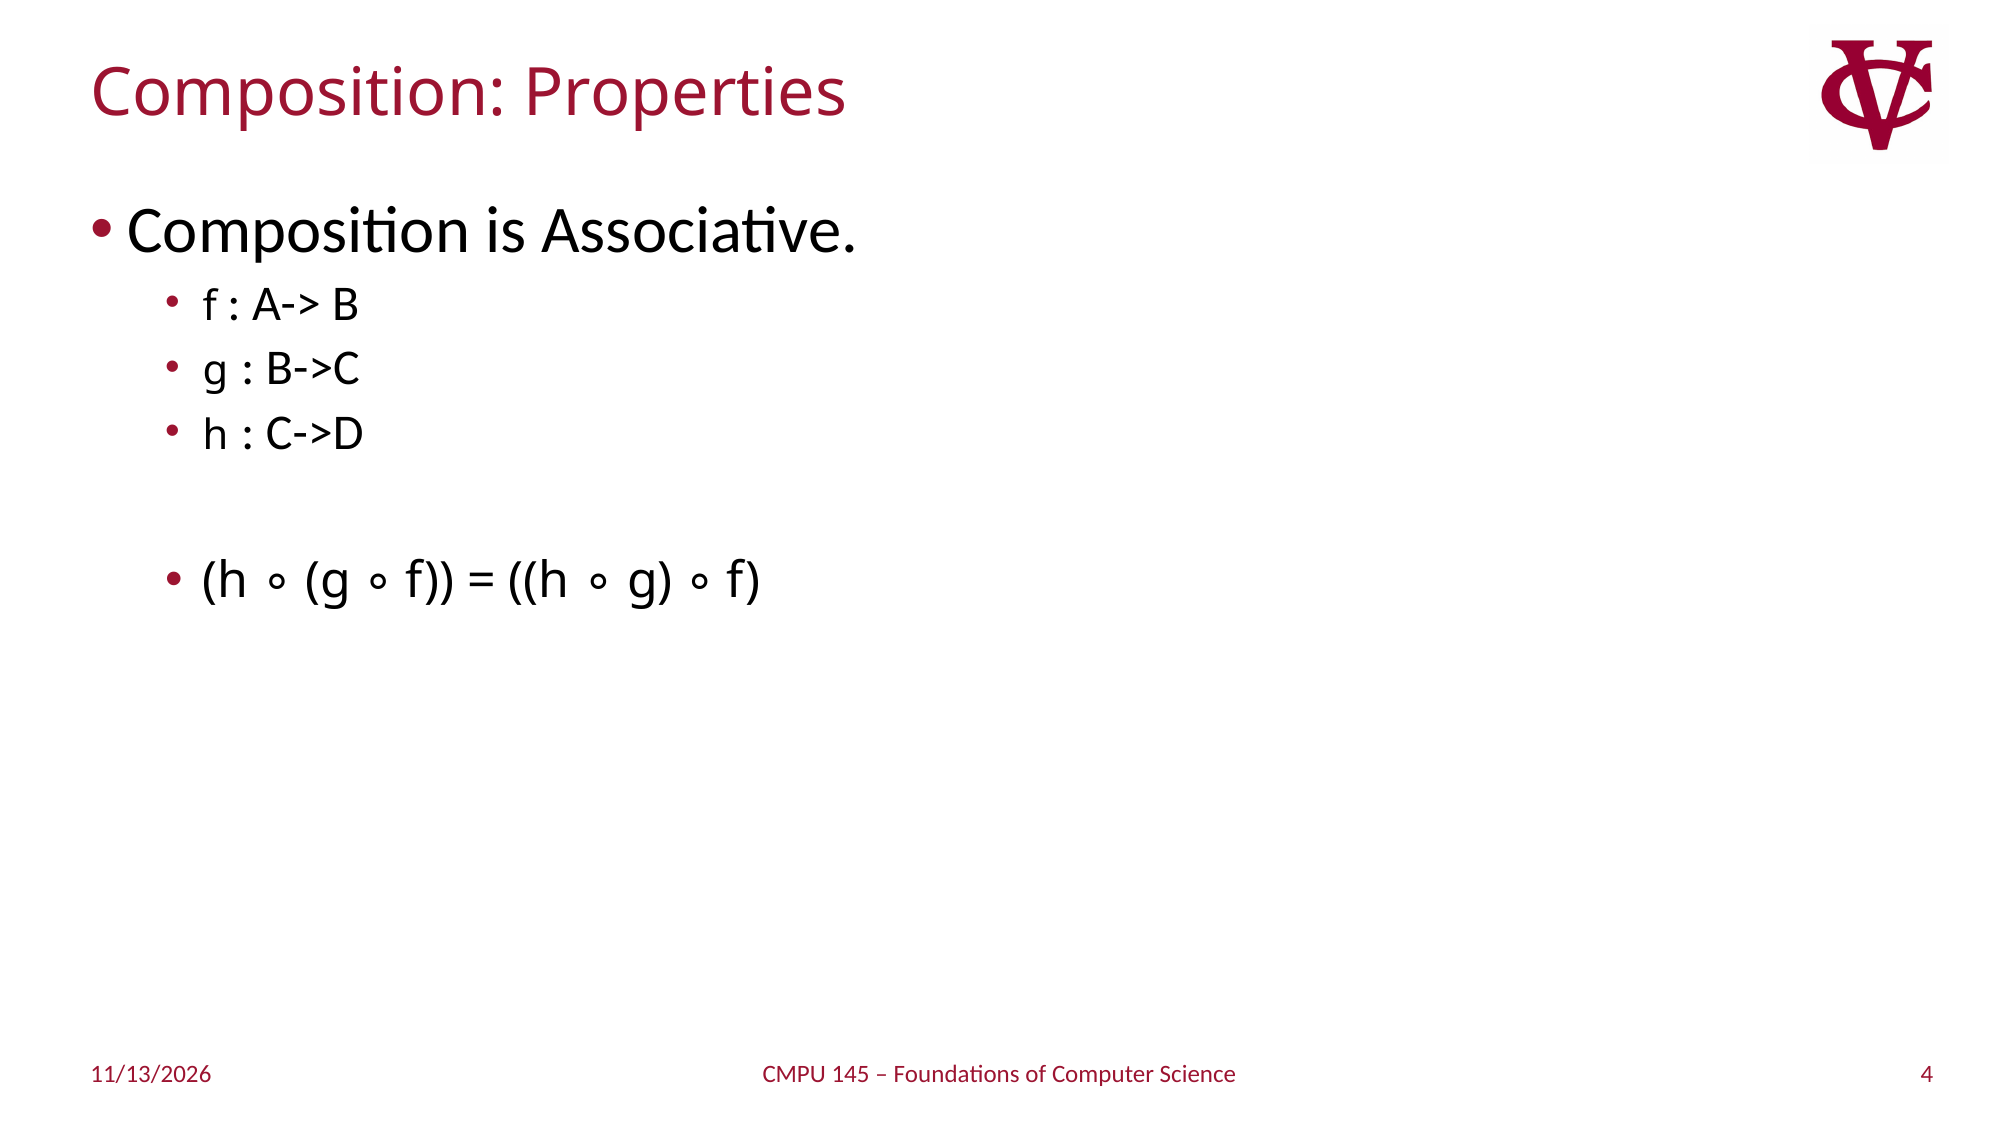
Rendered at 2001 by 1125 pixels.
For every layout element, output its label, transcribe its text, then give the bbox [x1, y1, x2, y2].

picture [1809, 24, 1949, 164]
list Composition is Associative. f : A-> B g : B->C h : C->D (h ∘ (g ∘ f)) = ((h ∘ g) ∘ f) [75, 187, 1925, 1006]
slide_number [75, 1042, 640, 1103]
footer CMPU 145 – Foundations of Computer Science [662, 1042, 1338, 1103]
title Composition: Properties [75, 37, 1793, 151]
slide_number 4 [1384, 1042, 1949, 1103]
